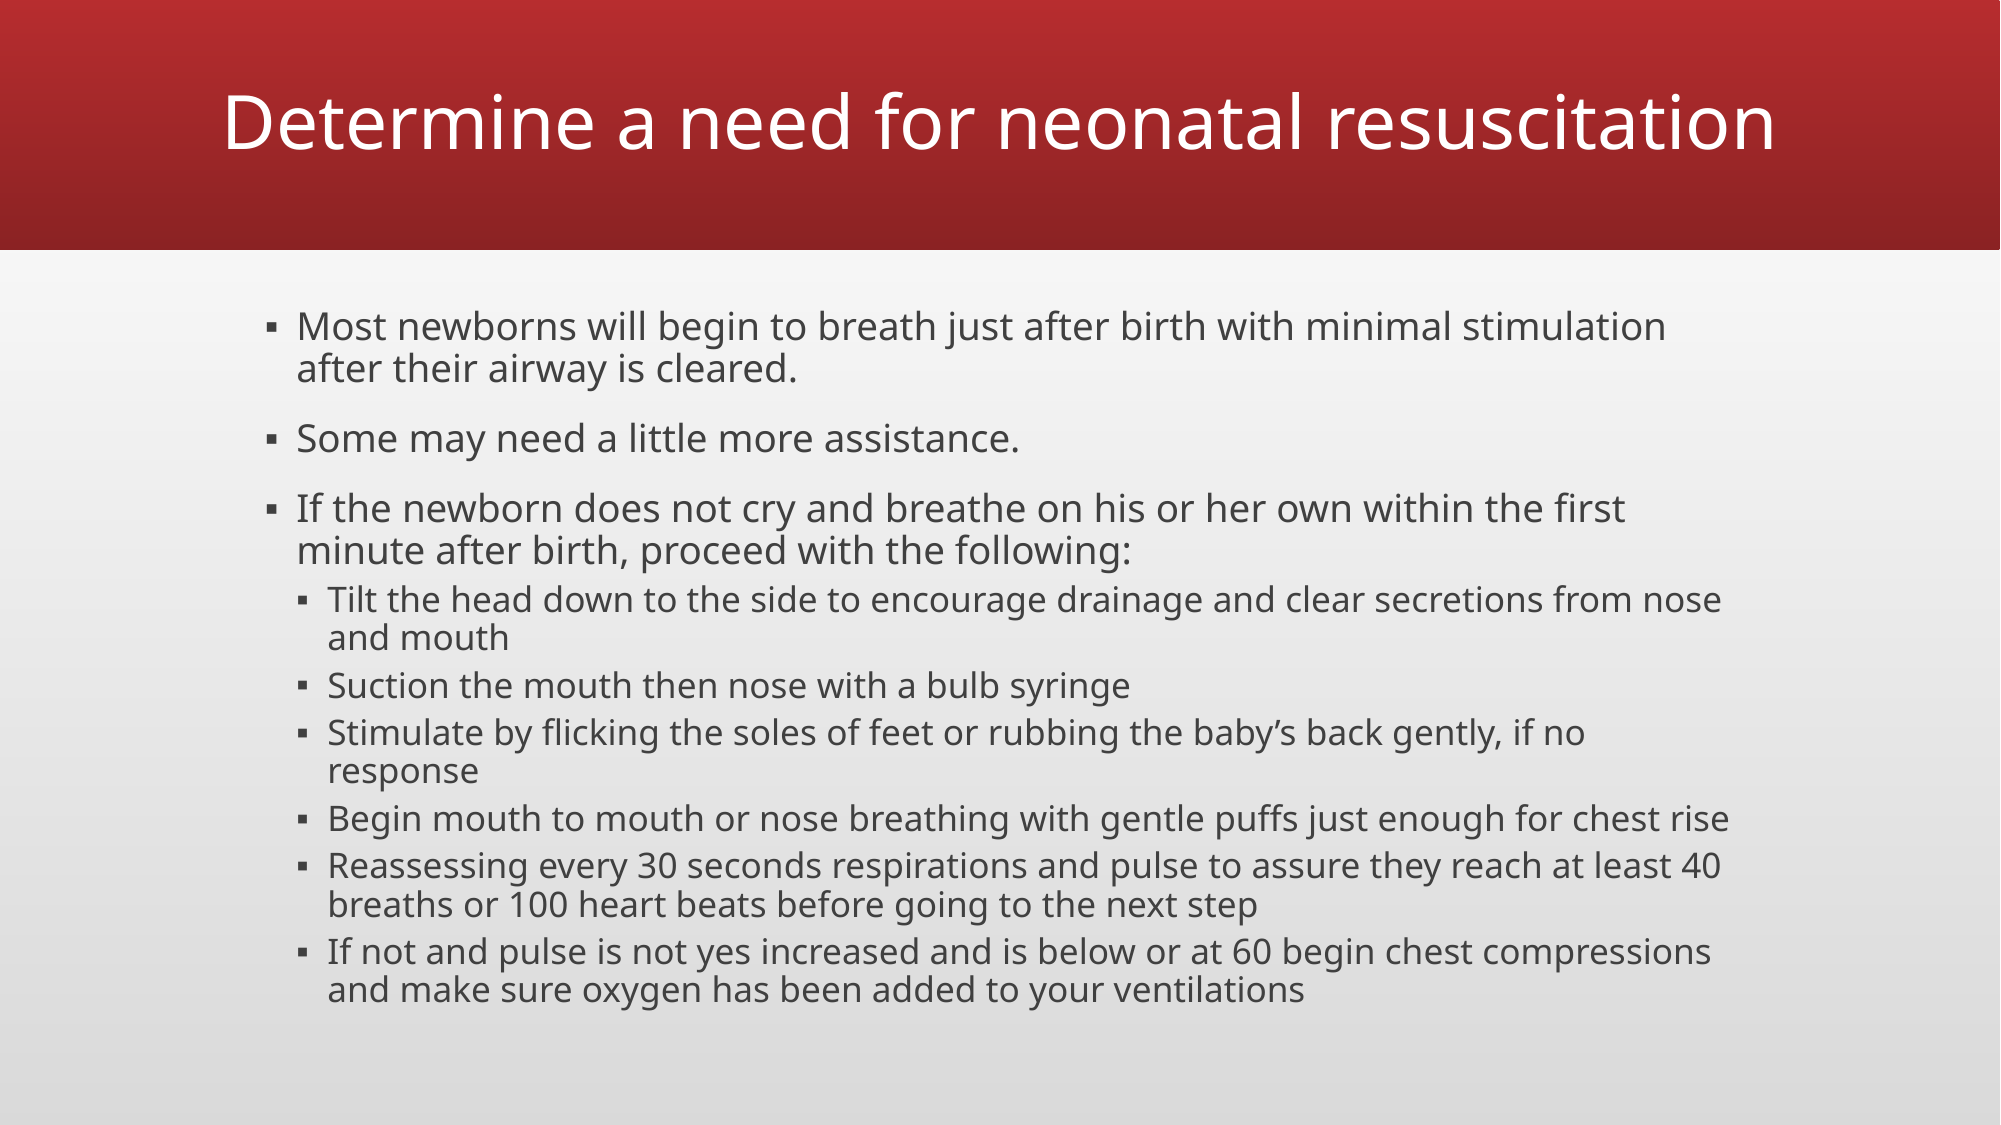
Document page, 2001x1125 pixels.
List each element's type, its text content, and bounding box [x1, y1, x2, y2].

title Determine a need for neonatal resuscitation [174, 16, 1825, 234]
list Most newborns will begin to breath just after birth with minimal stimulation after their airway is cleared. Some may need a little more assistance. If the newborn does not cry and breathe on his or her own within the first minute after birth, proceed with the following: Tilt the head down to the side to encourage drainage and clear secretions from nose and mouth Suction the mouth then nose with a bulb syringe Stimulate by flicking the soles of feet or rubbing the baby’s back gently, if no response Begin mouth to mouth or nose breathing with gentle puffs just enough for chest rise Reassessing every 30 seconds respirations and pulse to assure they reach at least 40 breaths or 100 heart beats before going to the next step If not and pulse is not yes increased and is below or at 60 begin chest compressions and make sure oxygen has been added to your ventilations [249, 299, 1750, 1050]
